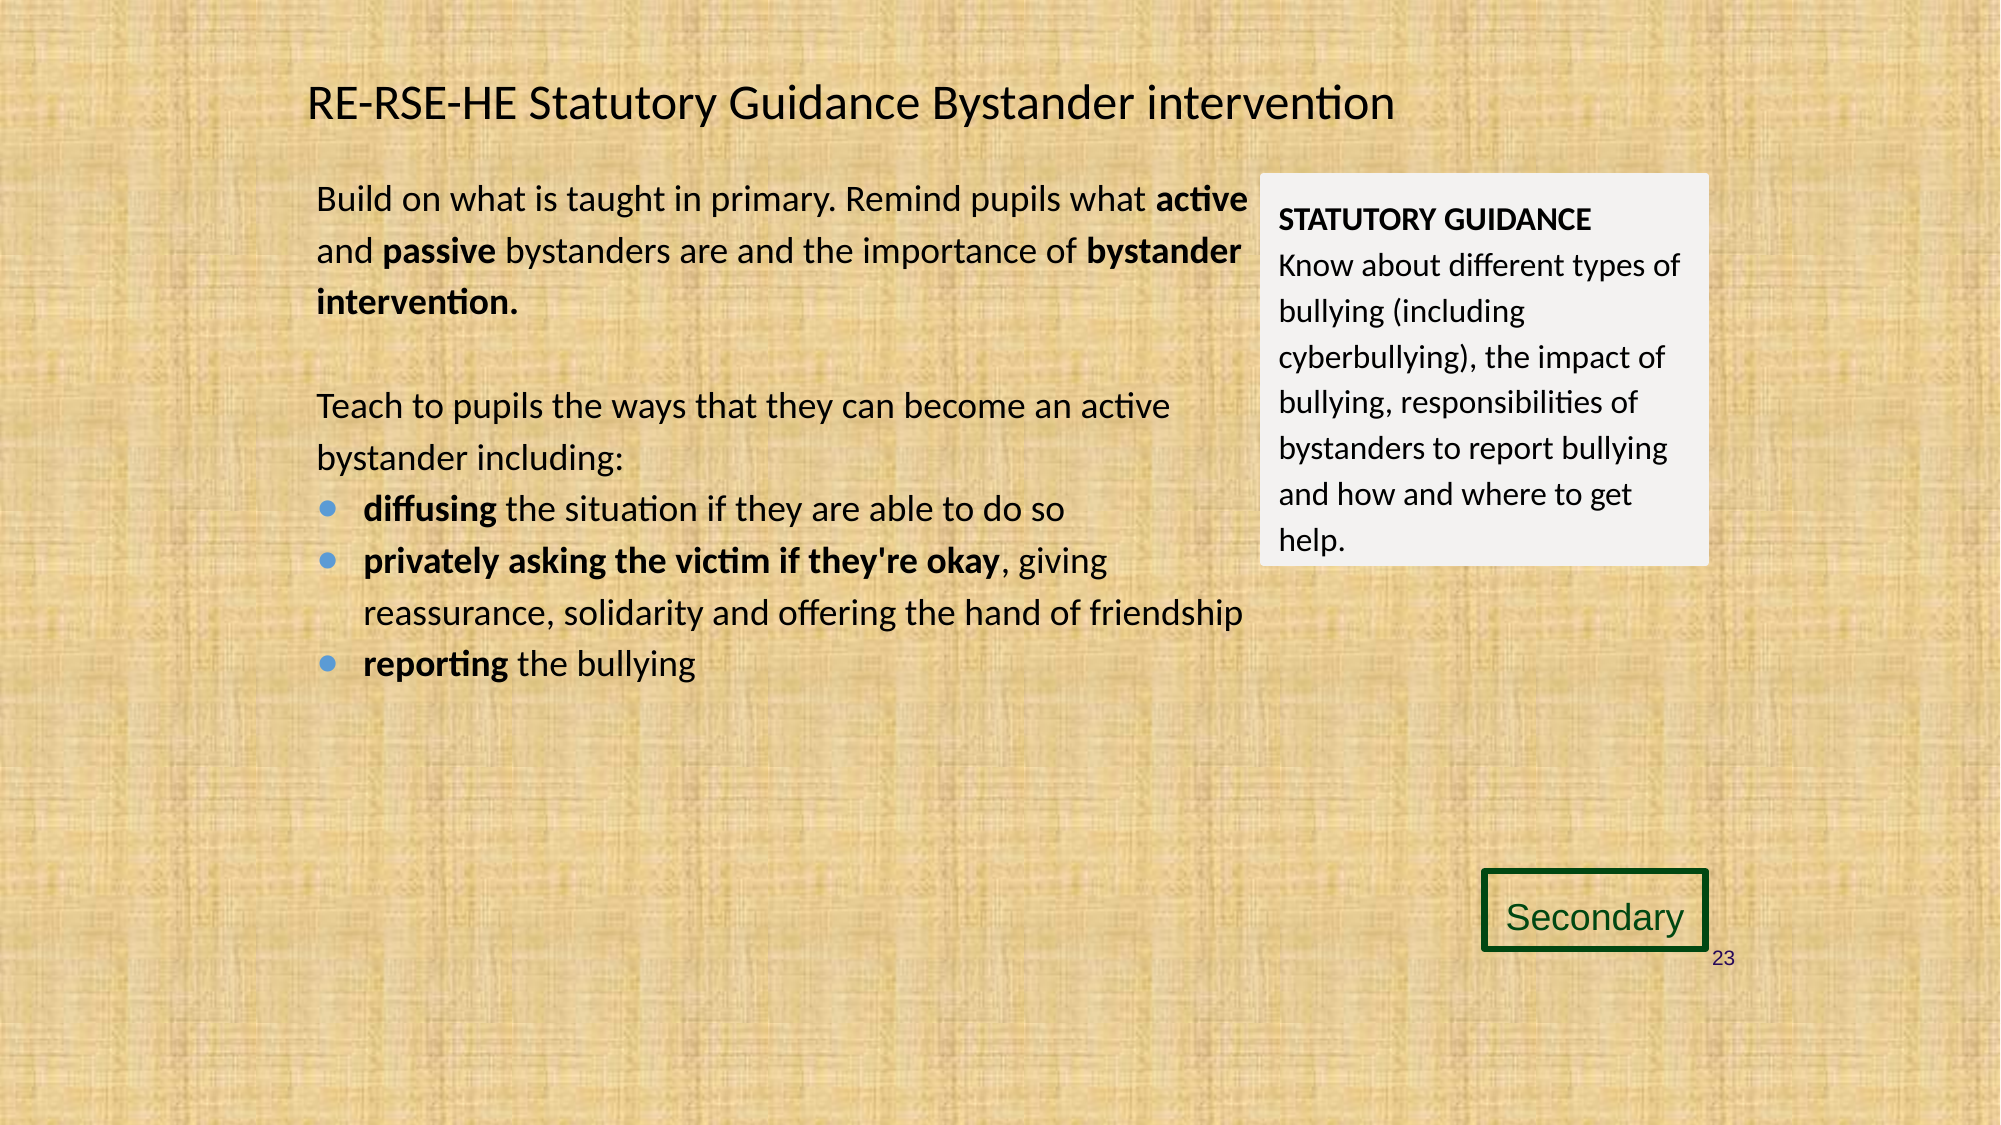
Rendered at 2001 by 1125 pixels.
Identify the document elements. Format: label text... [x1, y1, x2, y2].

slide_number 23 [1691, 929, 1750, 985]
text_box Secondary [1484, 871, 1706, 949]
list STATUTORY GUIDANCE Know about different types of bullying (including cyberbullying), the impact of bullying, responsibilities of bystanders to report bullying and how and where to get help. [1263, 176, 1706, 563]
title RE-RSE-HE Statutory Guidance Bystander intervention [292, 54, 1686, 149]
list Build on what is taught in primary. Remind pupils what active and passive bystanders are and the importance of bystander intervention. Teach to pupils the ways that they can become an active bystander including: diffusing the situation if they are able to do so privately asking the victim if they're okay, giving reassurance, solidarity and offering the hand of friendship reporting the bullying [301, 152, 1264, 754]
picture [0, 0, 2001, 1125]
